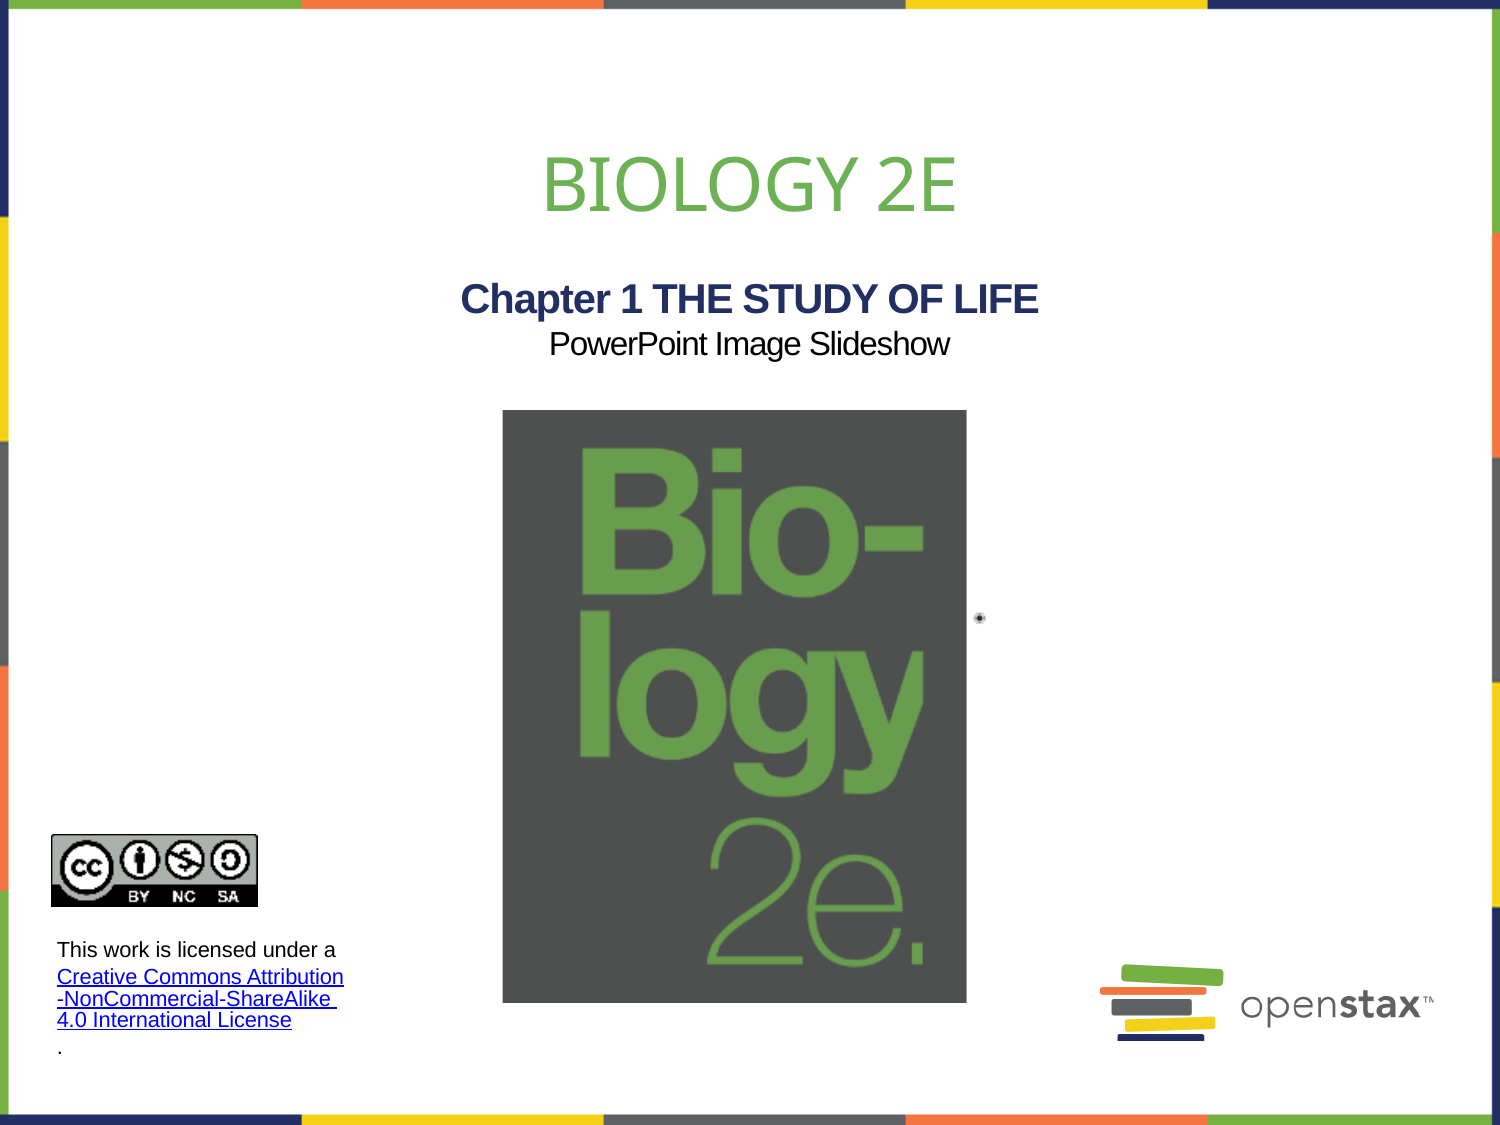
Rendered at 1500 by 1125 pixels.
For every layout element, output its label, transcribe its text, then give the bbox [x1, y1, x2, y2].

text_box This work is licensed under a Creative Commons Attribution-NonCommercial-ShareAlike 4.0 International License. [42, 928, 364, 1023]
picture [0, 246, 1500, 1125]
text_box BIOLOGY 2e Chapter 1 THE STUDY OF LIFE PowerPoint Image Slideshow [0, 129, 1500, 246]
picture [0, 0, 1500, 129]
